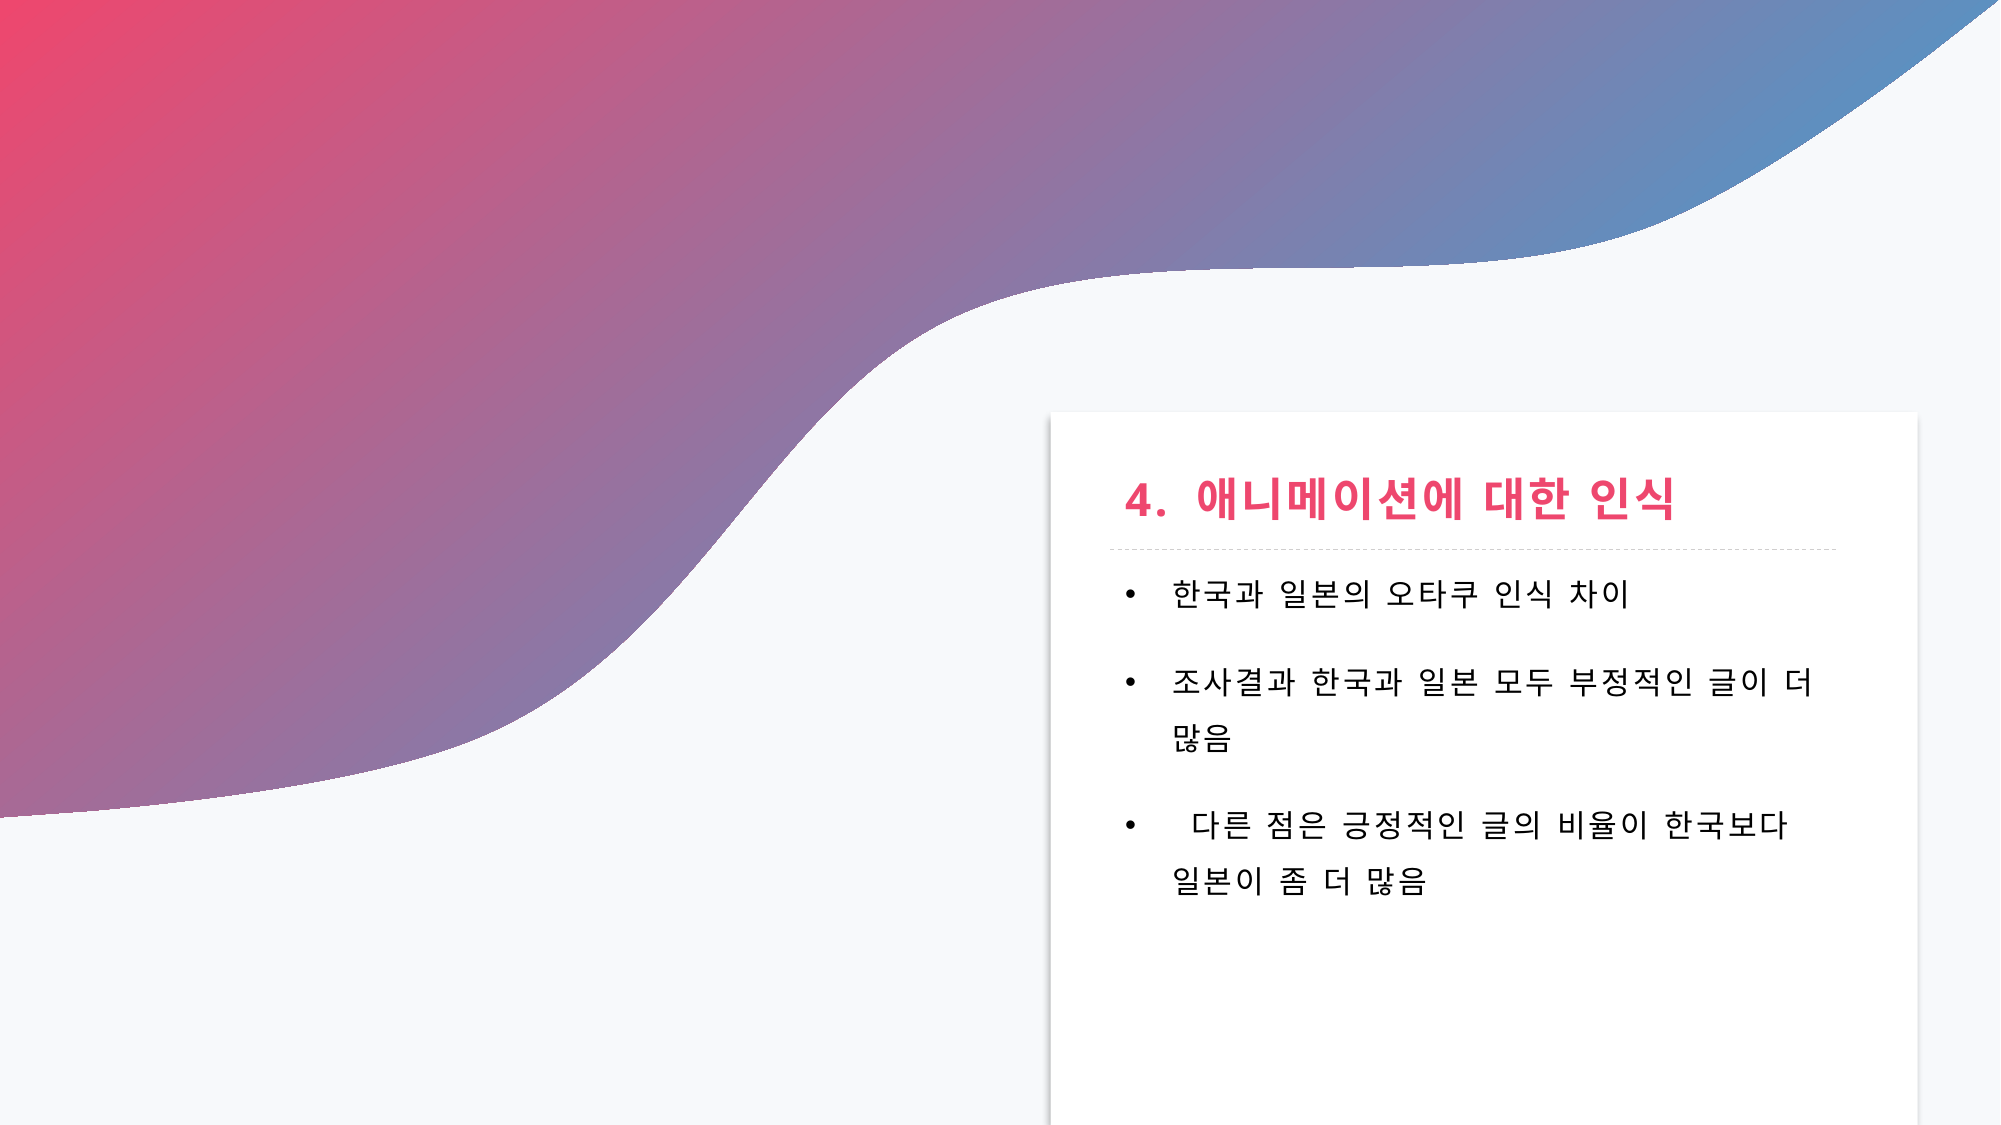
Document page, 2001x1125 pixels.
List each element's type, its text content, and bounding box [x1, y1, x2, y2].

title 4. 애니메이션에 대한 인식 [1110, 453, 1859, 550]
list 한국과 일본의 오타쿠 인식 차이 조사결과 한국과 일본 모두 부정적인 글이 더 많음 다른 점은 긍정적인 글의 비율이 한국보다 일본이 좀 더 많음 [1110, 549, 1858, 1043]
